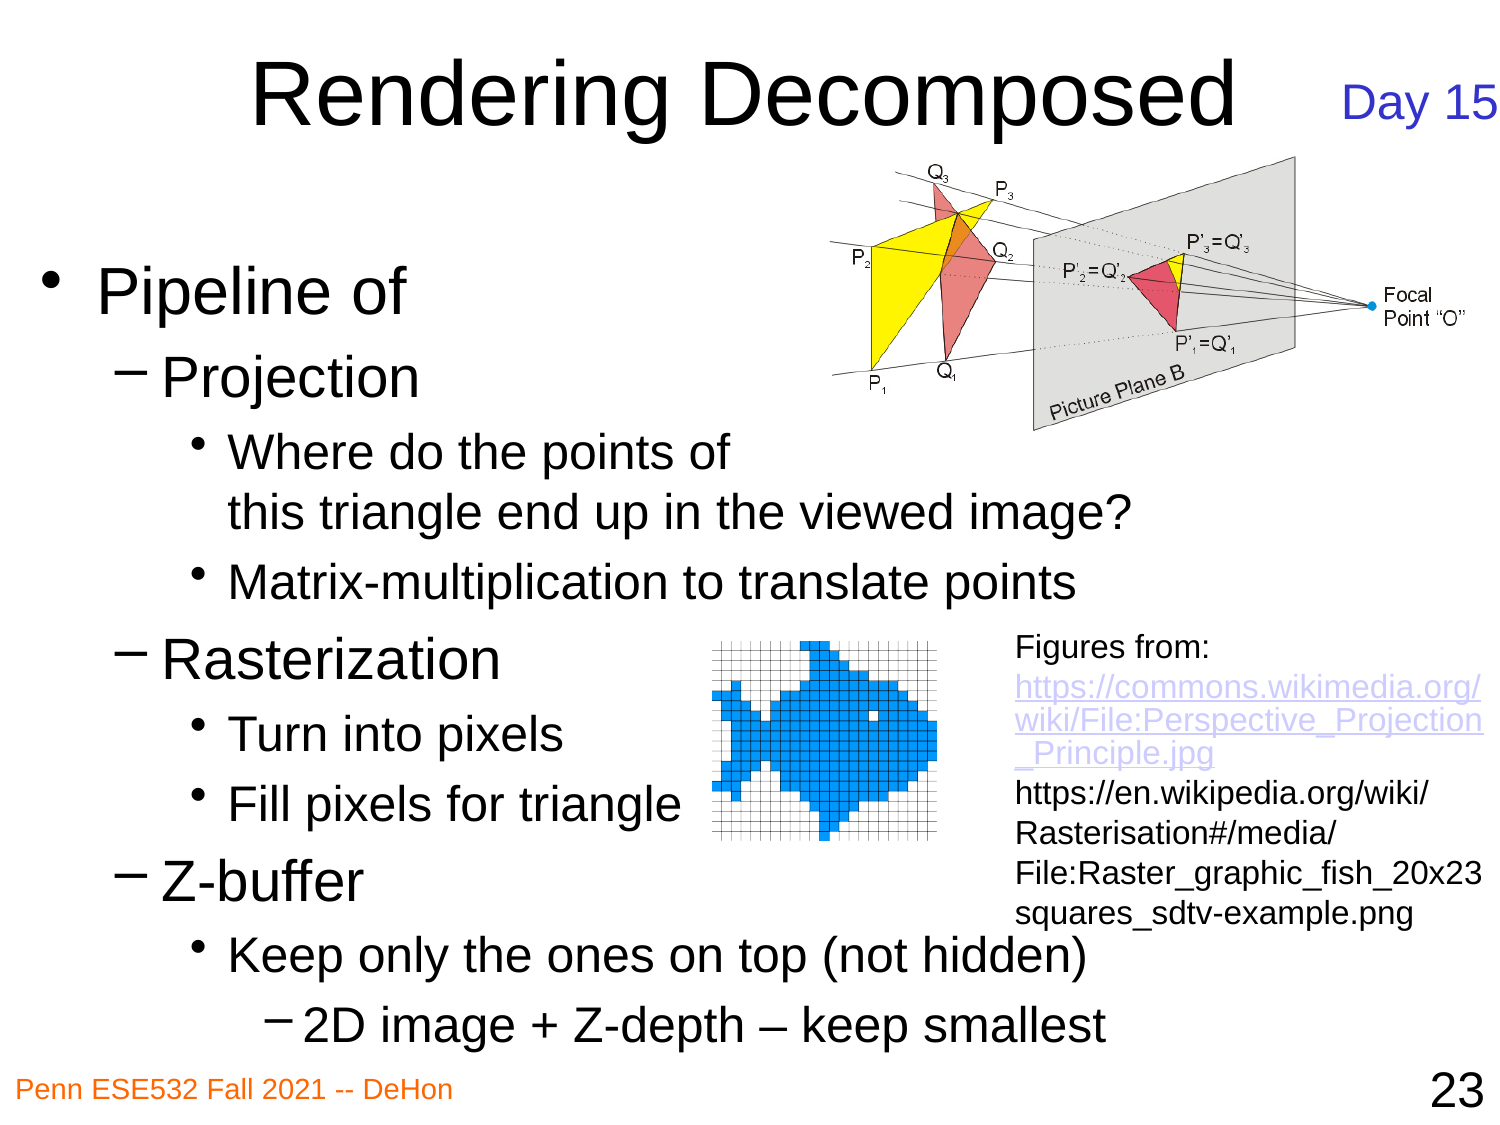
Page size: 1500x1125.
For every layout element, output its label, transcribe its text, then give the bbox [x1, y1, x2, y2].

picture [789, 121, 1500, 452]
text_box Day 15 [1326, 62, 1500, 119]
slide_number 23 [1187, 1049, 1500, 1125]
list Pipeline of Projection Where do the points of this triangle end up in the viewed image? Matrix-multiplication to translate points Rasterization Turn into pixels Fill pixels for triangle Z-buffer Keep only the ones on top (not hidden) 2D image + Z-depth – keep smallest [24, 240, 1201, 916]
slide_number Penn ESE532 Fall 2021 -- DeHon [0, 1062, 576, 1125]
text_box Figures from: https://commons.wikimedia.org/wiki/File:Perspective_Projection_Principle.jpg https://en.wikipedia.org/wiki/Rasterisation#/media/File:Raster_graphic_fish_20x23squares_sdtv-example.png [999, 617, 1500, 872]
title Rendering Decomposed [106, 0, 1383, 183]
picture [712, 641, 937, 842]
